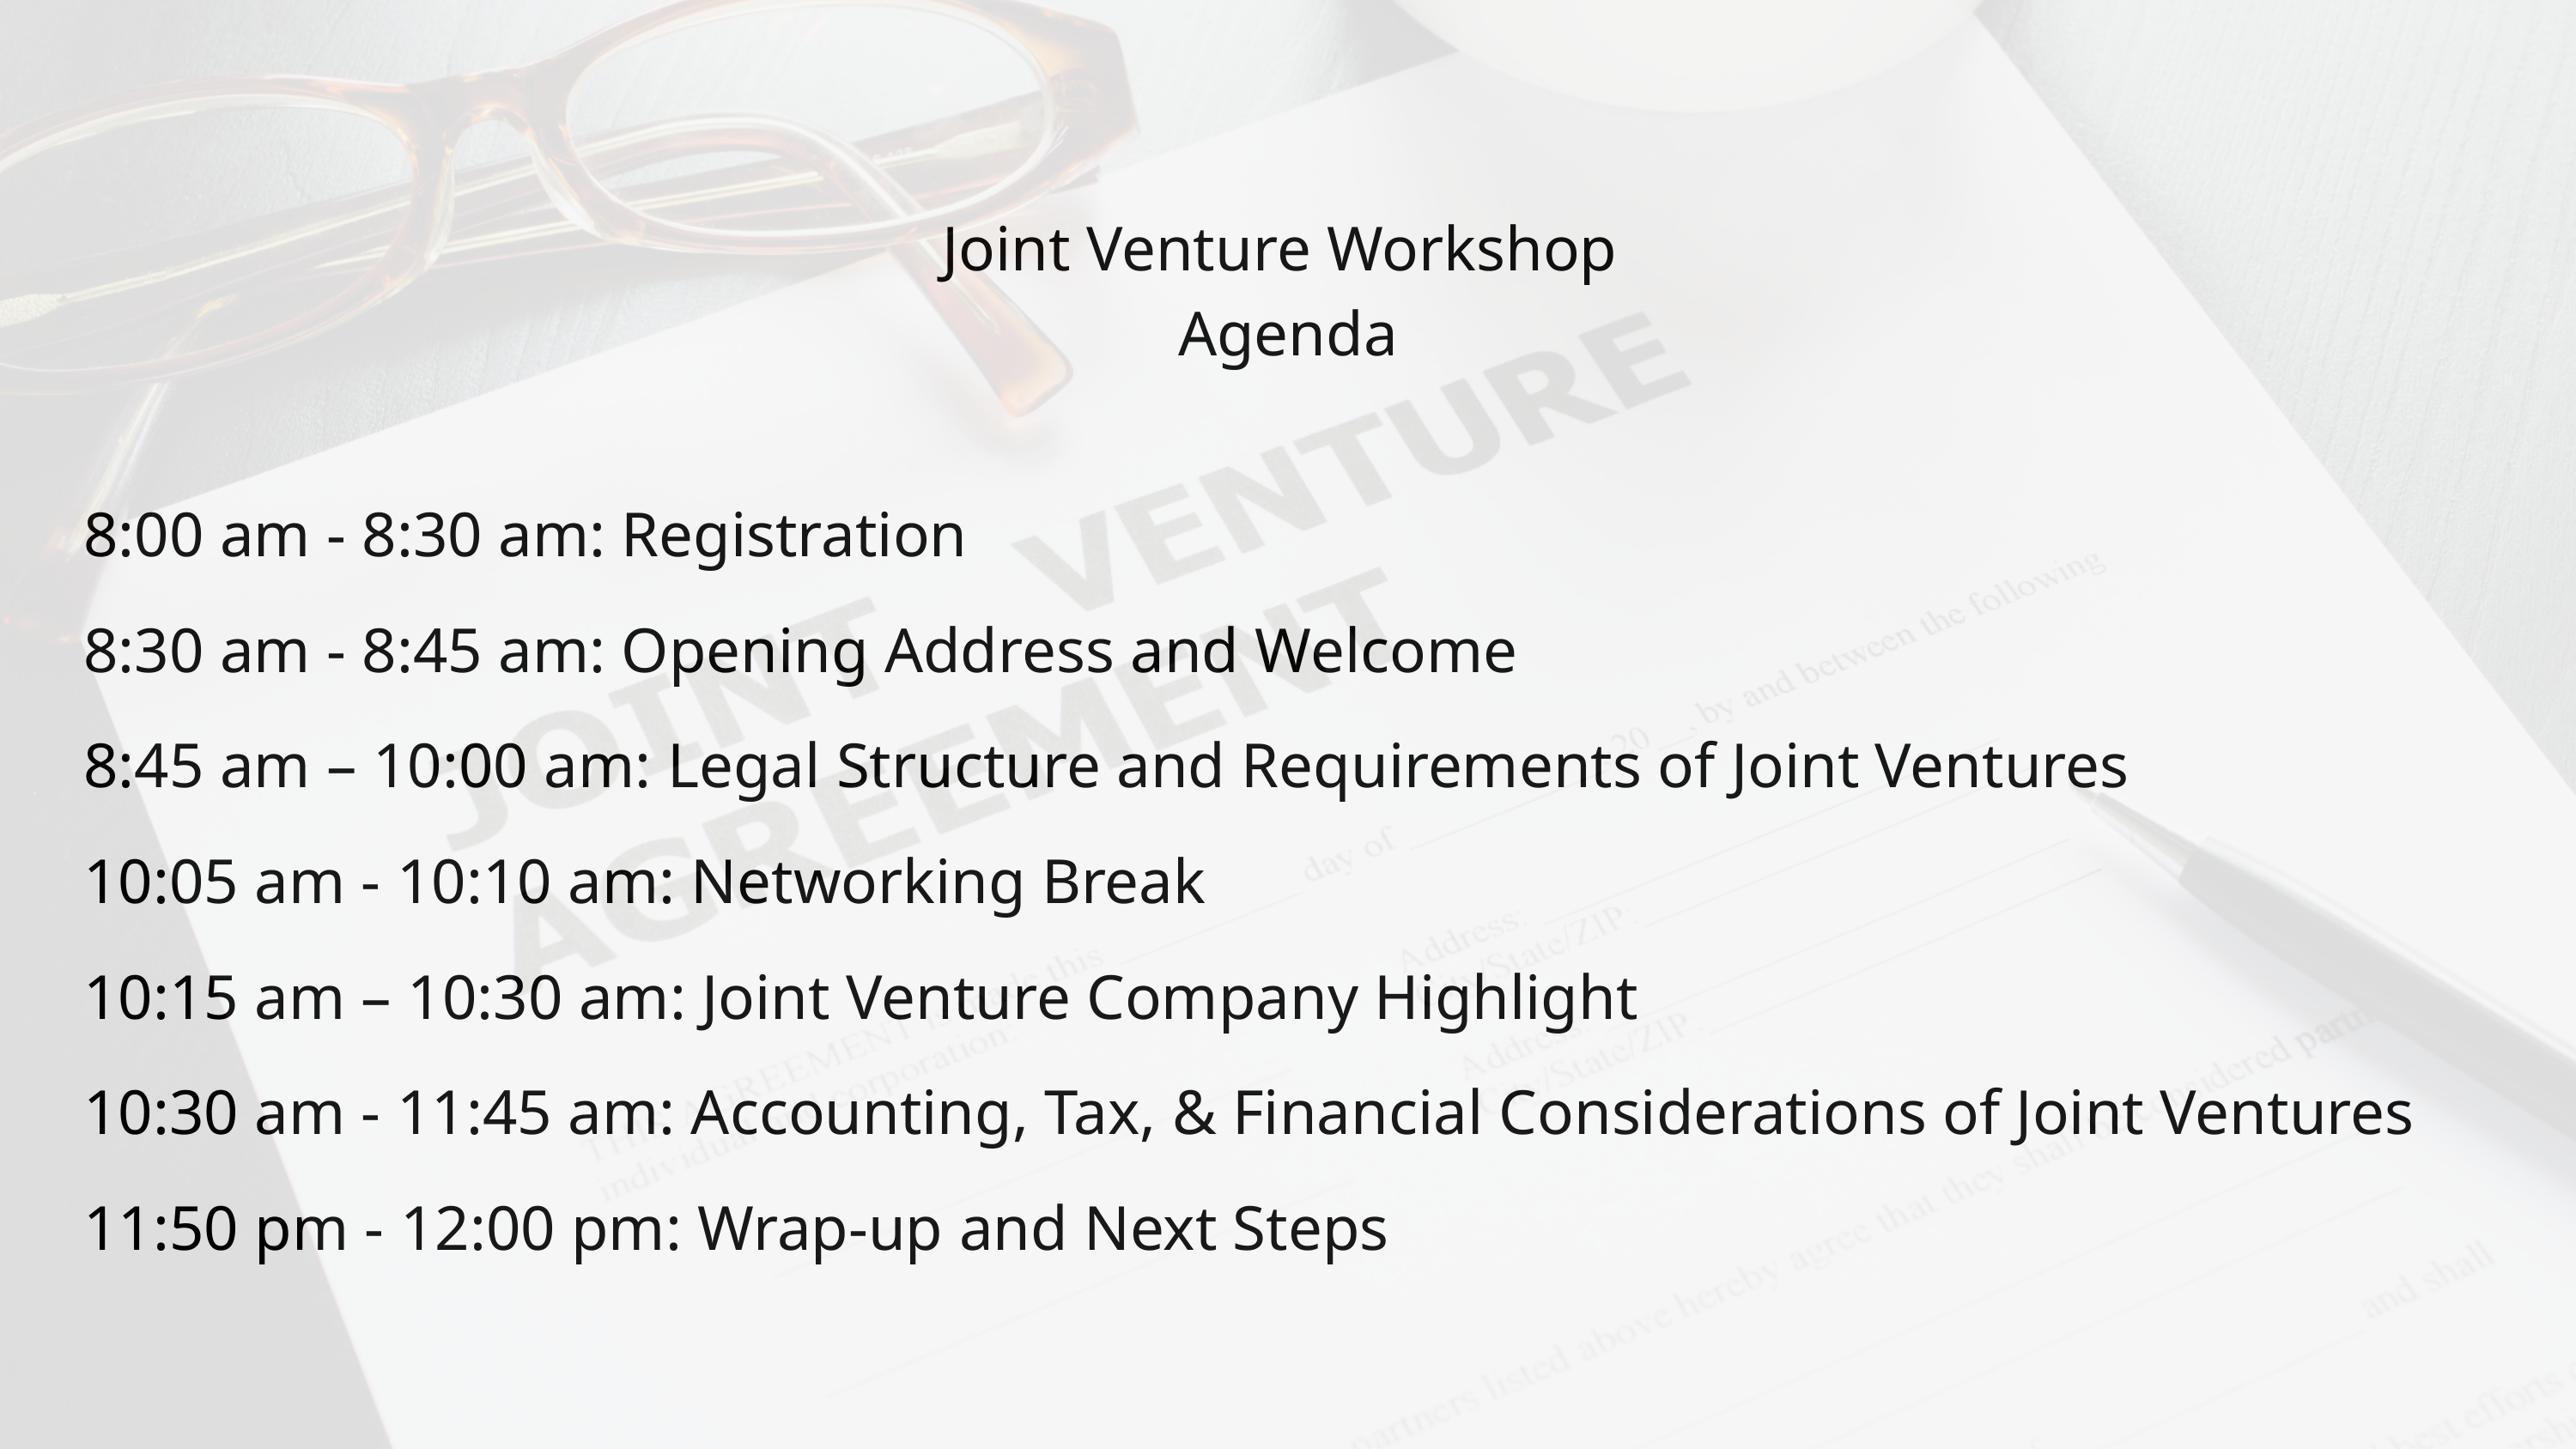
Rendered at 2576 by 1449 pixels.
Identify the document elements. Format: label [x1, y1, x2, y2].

text_box [0, 0, 2576, 1449]
